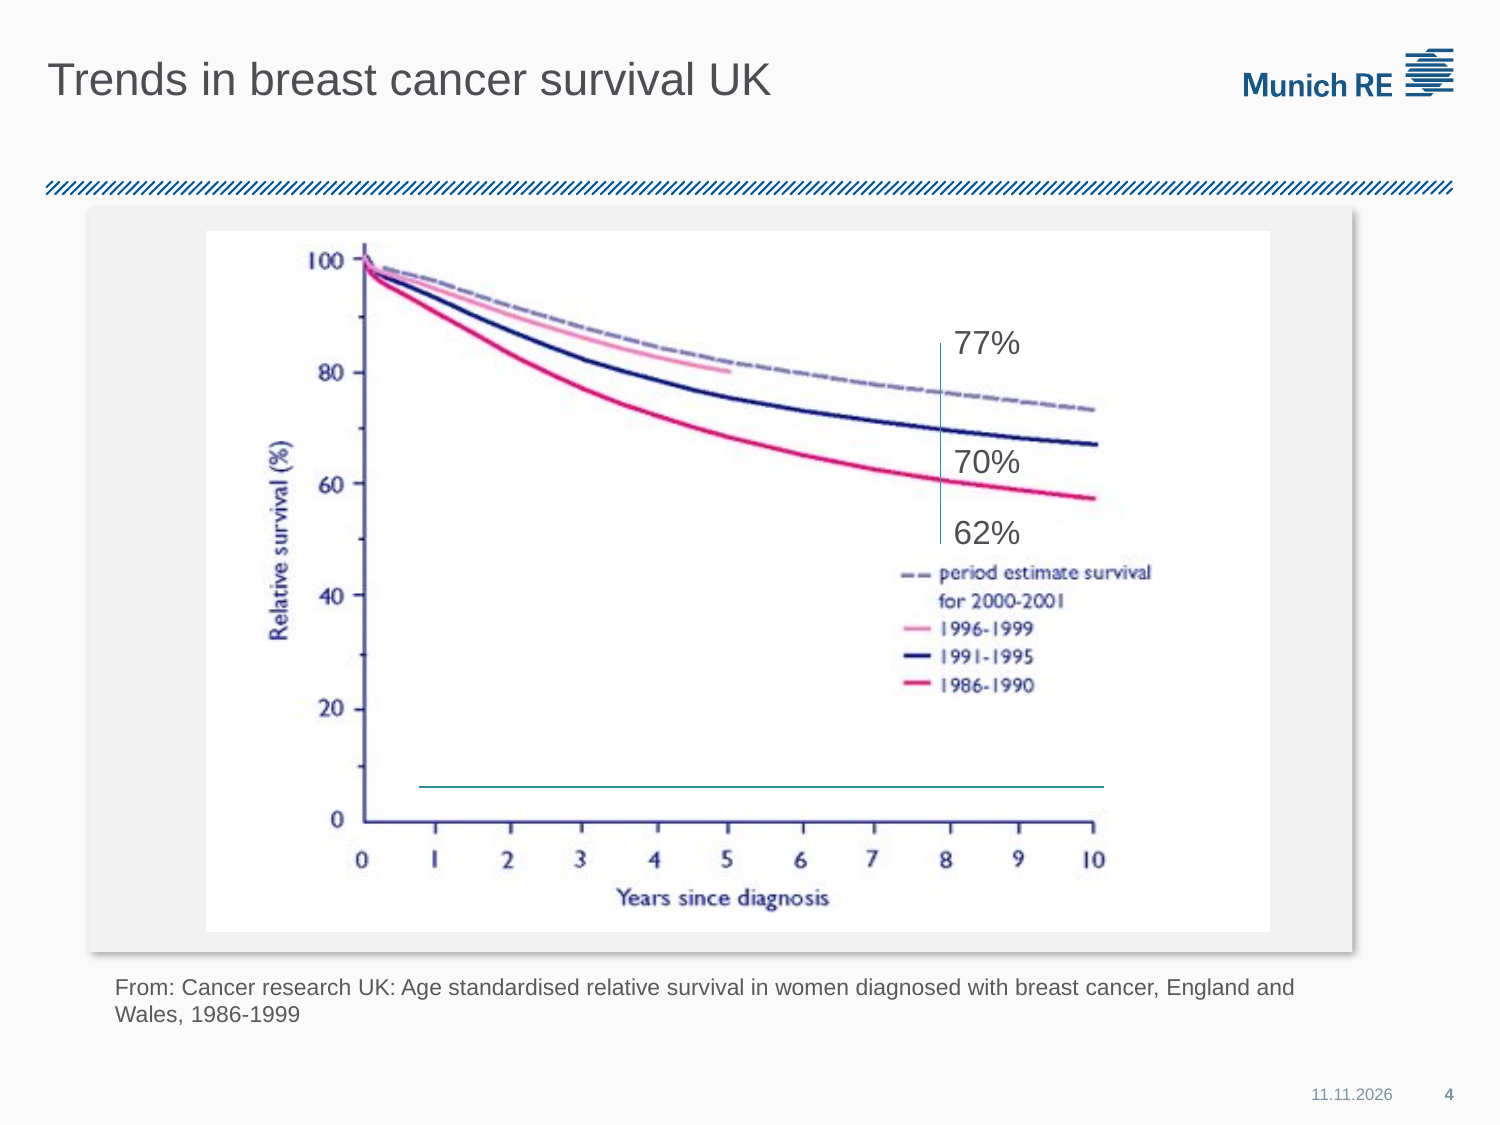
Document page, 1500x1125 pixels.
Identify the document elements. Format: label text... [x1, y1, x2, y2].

slide_number 4 [1396, 1071, 1469, 1116]
title Trends in breast cancer survival UK [47, 49, 1170, 168]
text_box From: Cancer research UK: Age standardised relative survival in women diagnosed with breast cancer, England and Wales, 1986-1999 [98, 962, 1354, 1037]
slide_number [1256, 1071, 1393, 1117]
picture [206, 231, 1270, 932]
text_box [86, 206, 1354, 954]
